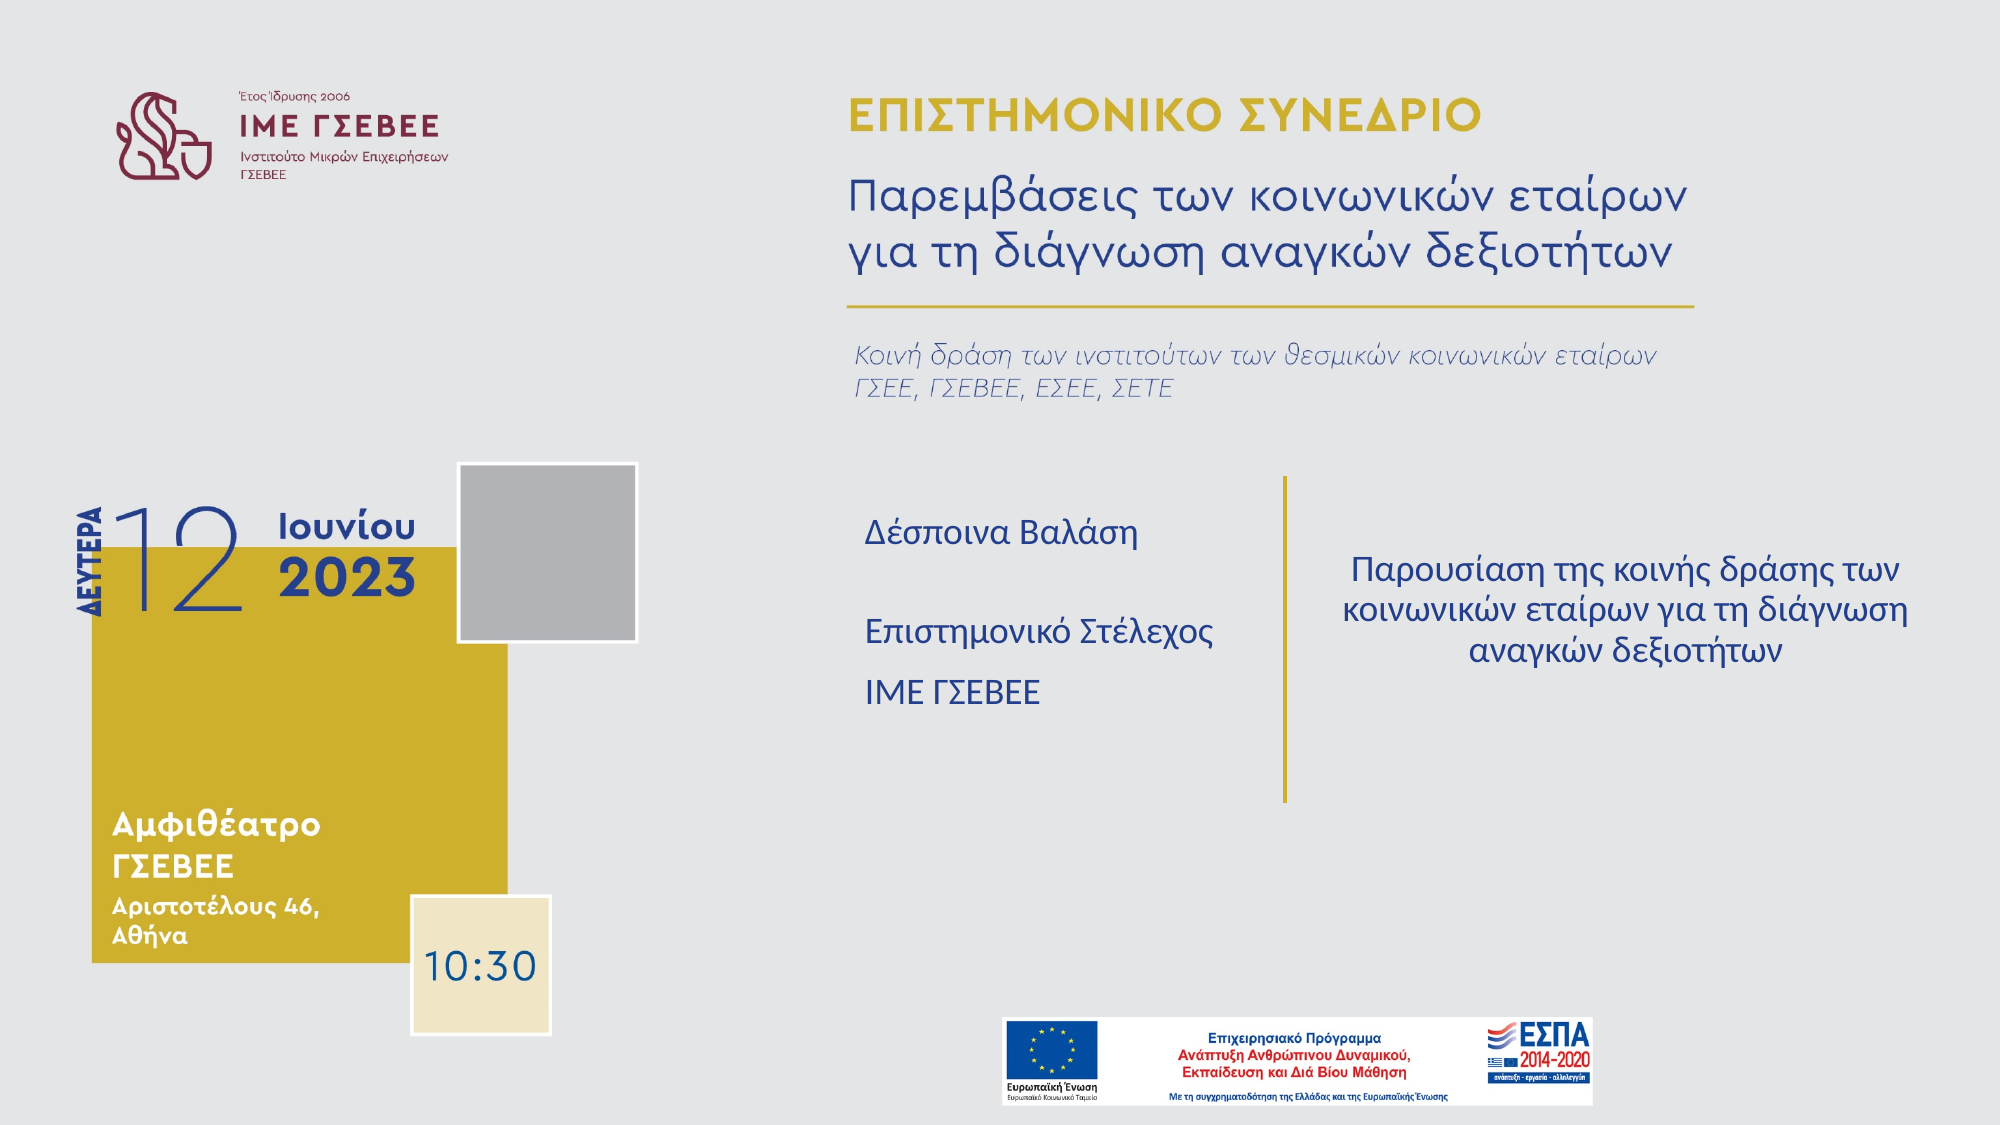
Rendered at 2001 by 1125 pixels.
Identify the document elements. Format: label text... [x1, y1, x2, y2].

list Δέσποινα Βαλάση [849, 504, 1267, 579]
picture [0, 0, 2000, 1125]
list Παρουσίαση της κοινής δράσης των κοινωνικών εταίρων για τη διάγνωση αναγκών δεξιοτήτων [1319, 475, 1933, 773]
list Επιστημονικό Στέλεχος ΙΜΕ ΓΣΕΒΕΕ [849, 603, 1267, 713]
